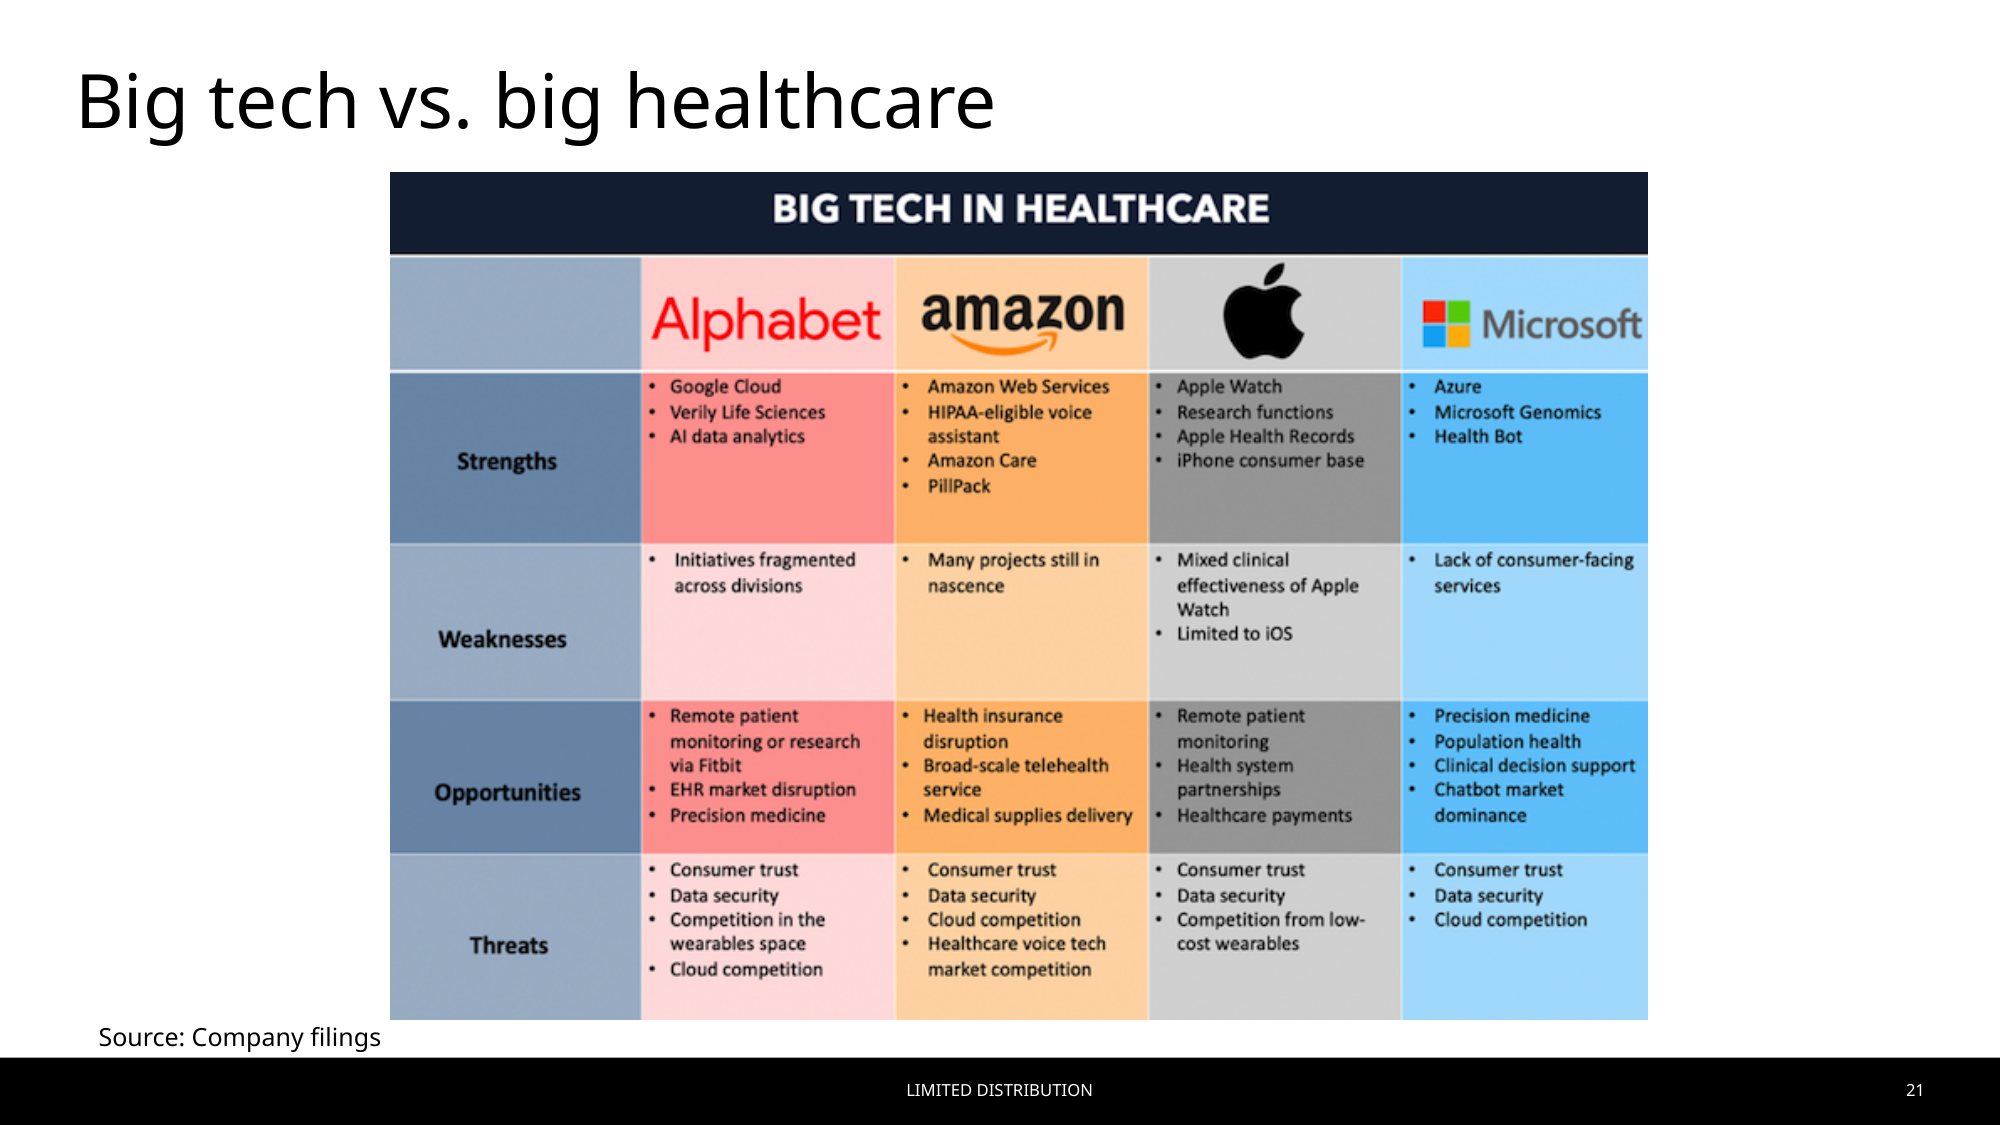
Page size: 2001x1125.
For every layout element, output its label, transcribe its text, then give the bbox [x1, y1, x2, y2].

title Big tech vs. big healthcare [75, 63, 1925, 163]
picture [389, 171, 1649, 1020]
text_box Source: Company filings [98, 1021, 382, 1052]
slide_number 21 [1857, 1057, 1925, 1125]
picture [25, 1056, 290, 1125]
footer Limited Distribution [324, 1057, 1675, 1125]
